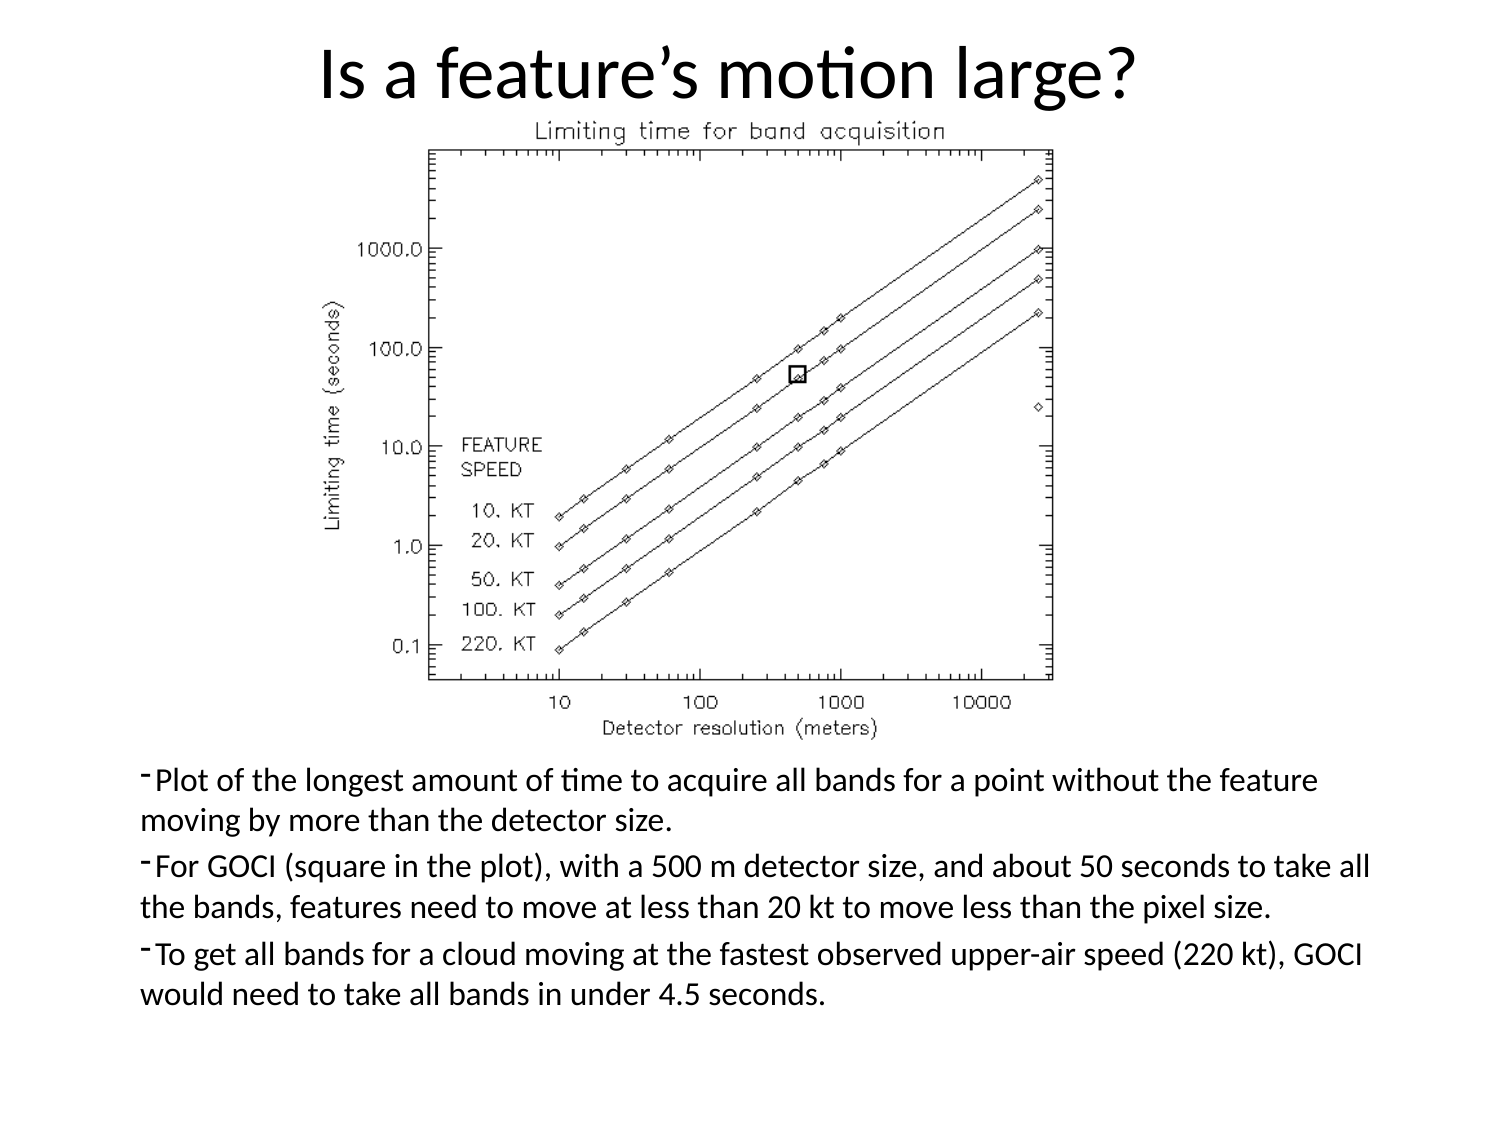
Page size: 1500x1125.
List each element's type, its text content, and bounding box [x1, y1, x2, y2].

picture [312, 112, 1087, 758]
title Is a feature’s motion large? [99, 12, 1375, 125]
subtitle Plot of the longest amount of time to acquire all bands for a point without the feature moving by more than the detector size. For GOCI (square in the plot), with a 500 m detector size, and about 50 seconds to take all the bands, features need to move at less than 20 kt to move less than the pixel size. To get all bands for a cloud moving at the fastest observed upper-air speed (220 kt), GOCI would need to take all bands in under 4.5 seconds. [125, 750, 1388, 1050]
